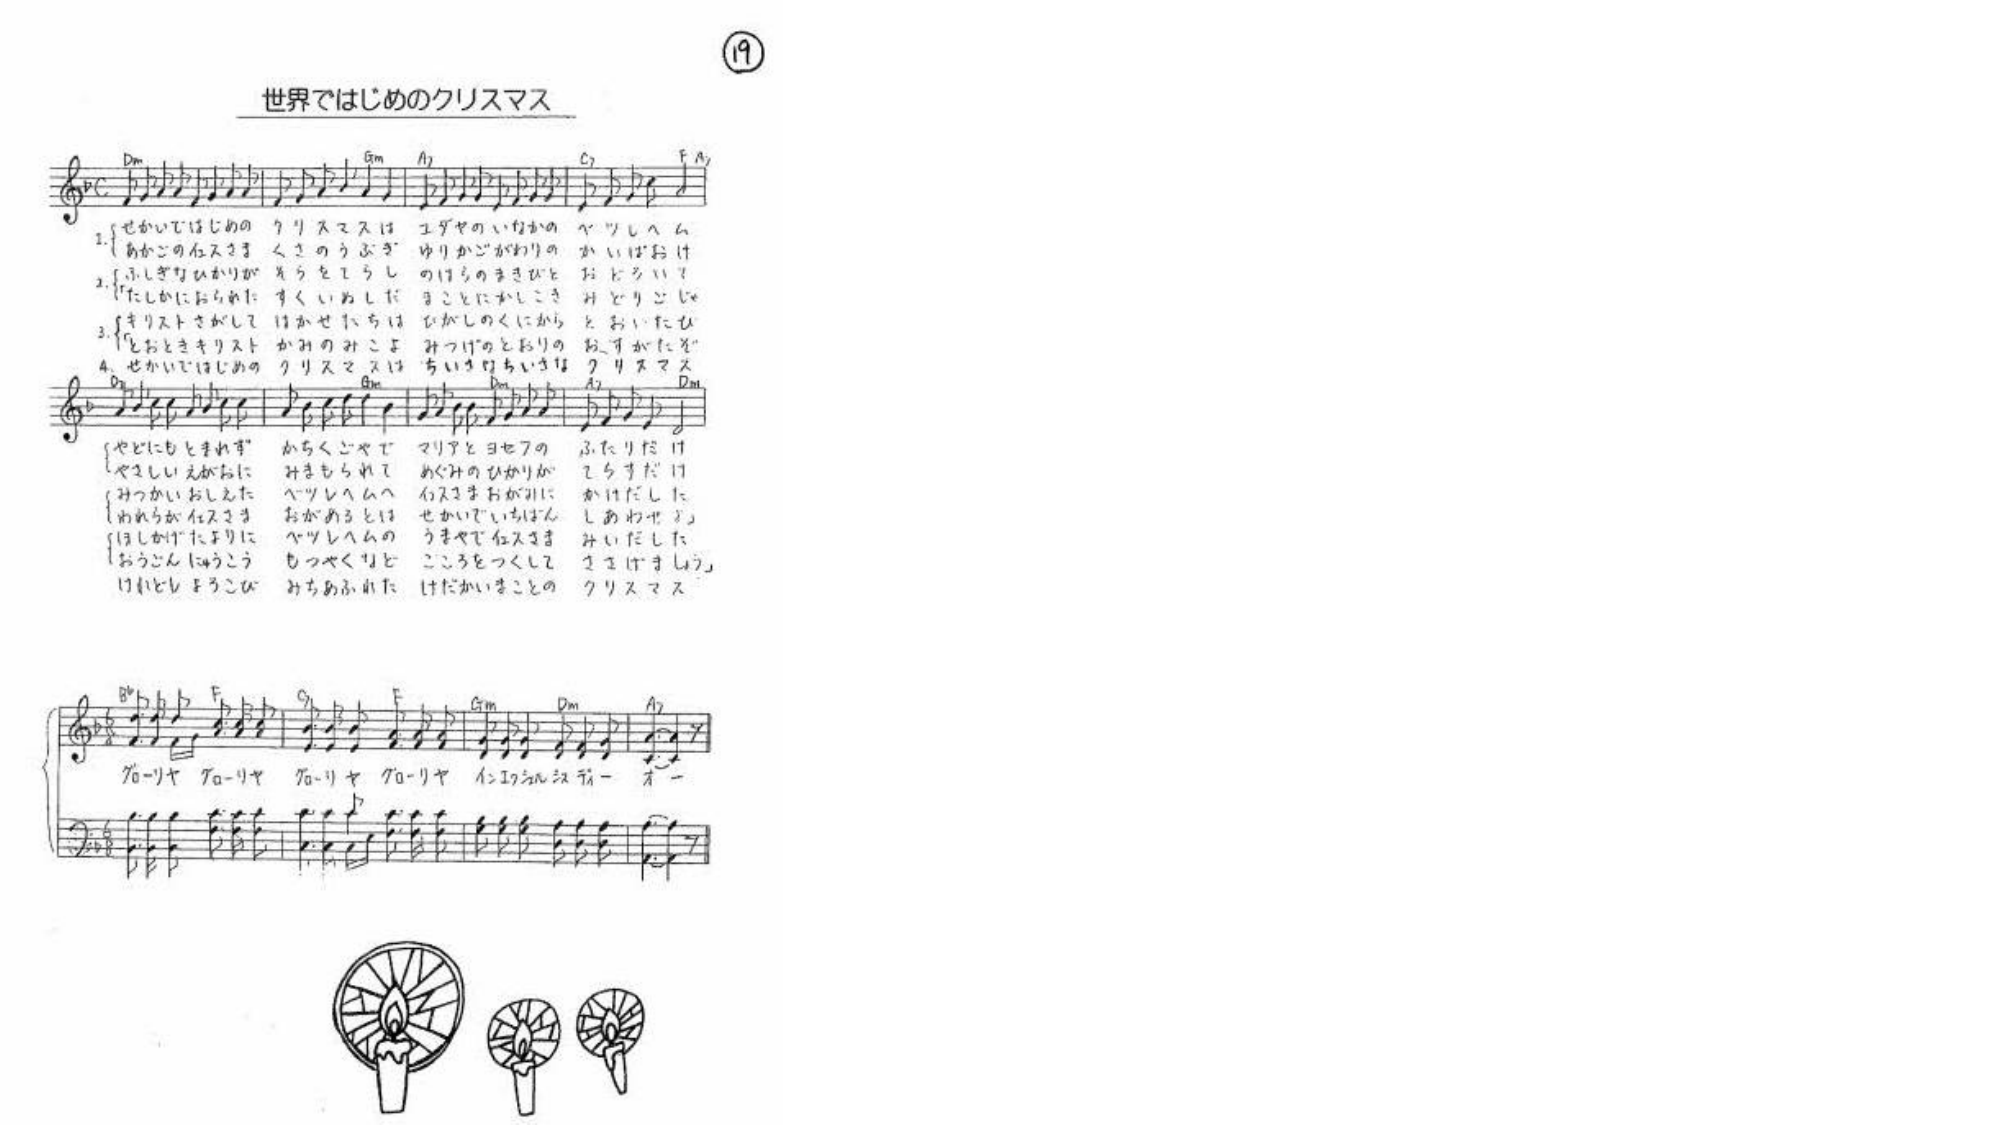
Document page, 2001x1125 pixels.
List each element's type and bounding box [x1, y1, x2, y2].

list [0, 0, 783, 1125]
